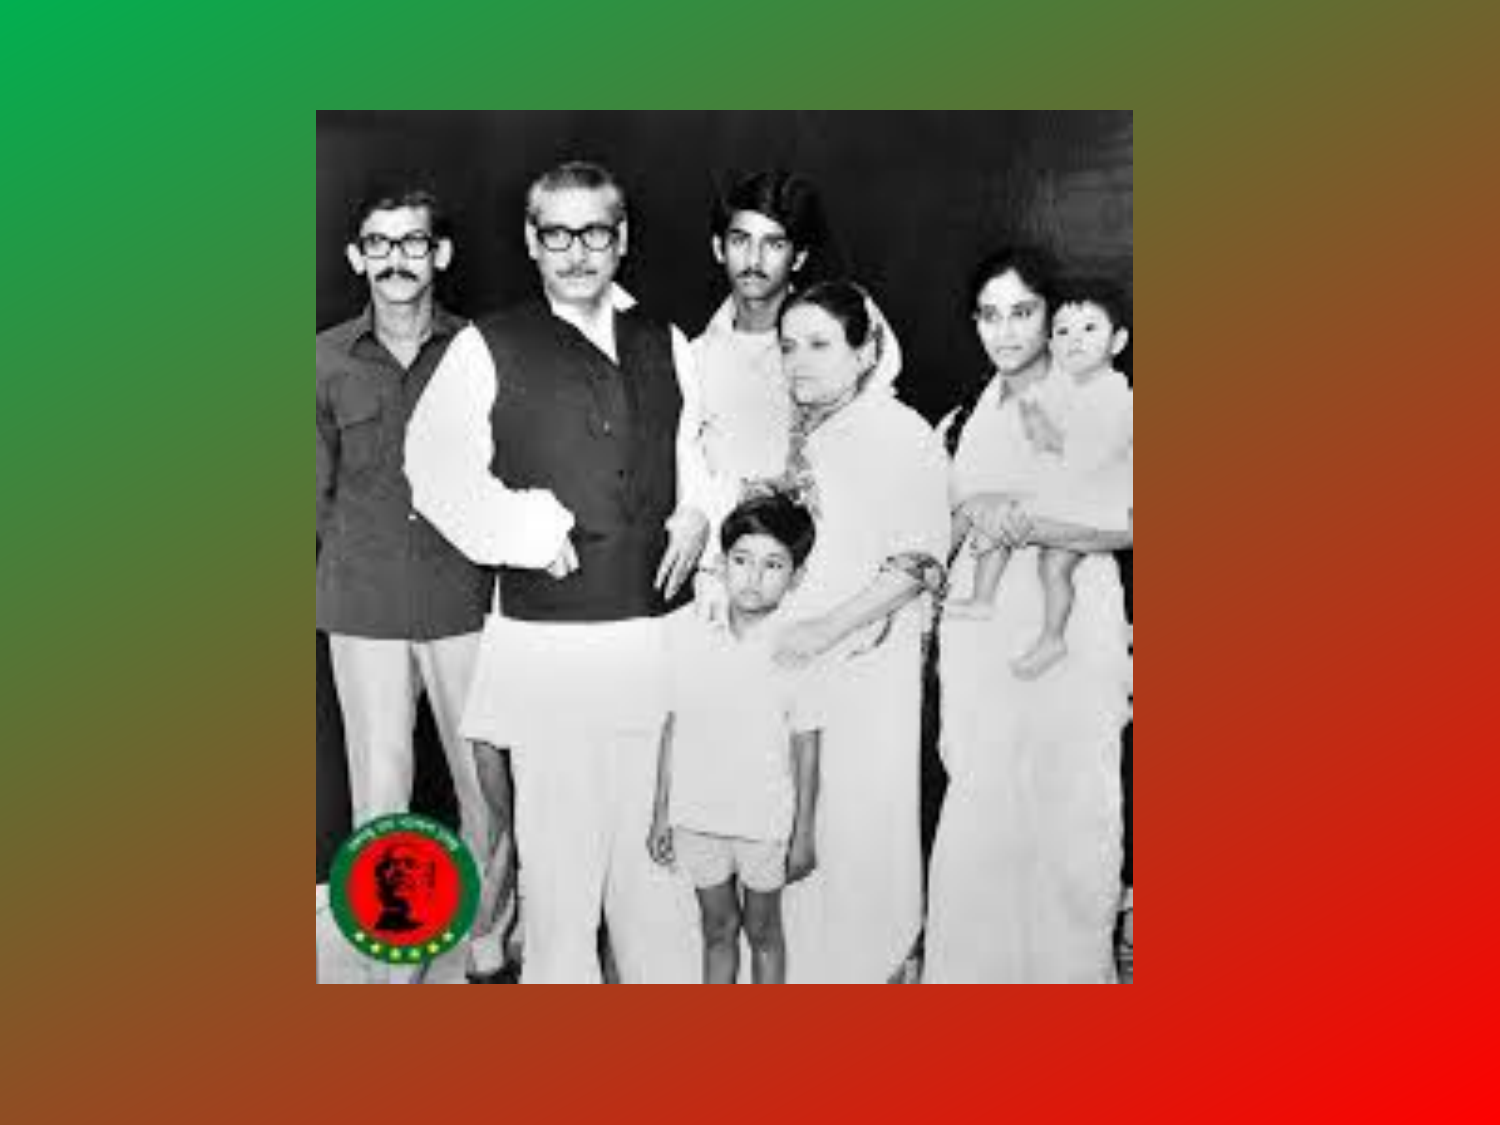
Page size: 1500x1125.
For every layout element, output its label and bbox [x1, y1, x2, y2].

picture [316, 110, 1133, 984]
